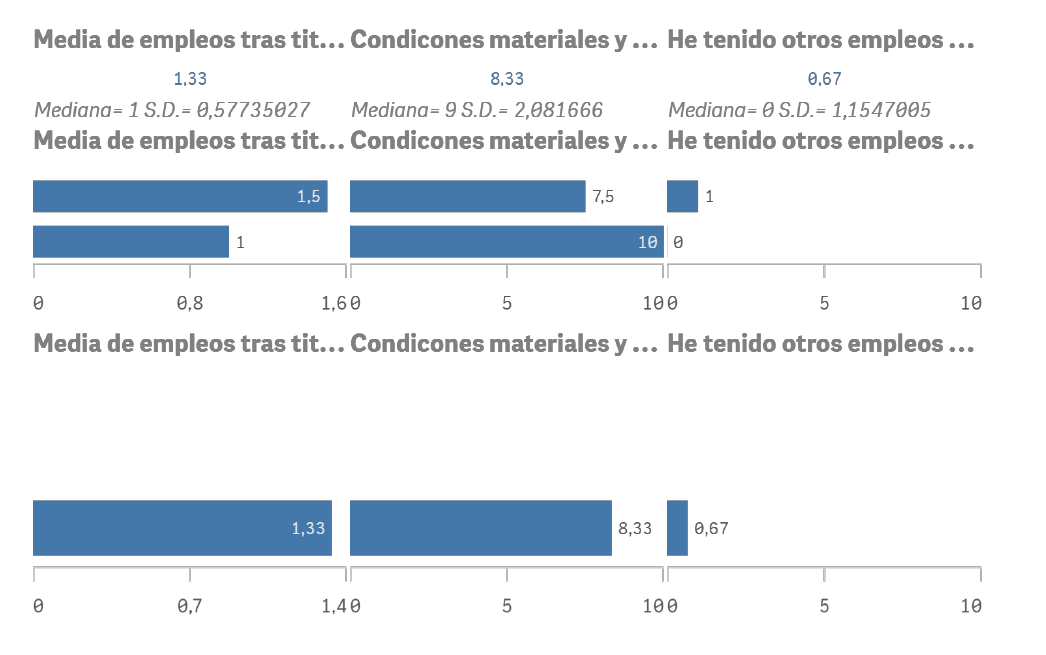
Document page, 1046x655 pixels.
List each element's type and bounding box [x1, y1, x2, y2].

picture [31, 23, 984, 631]
